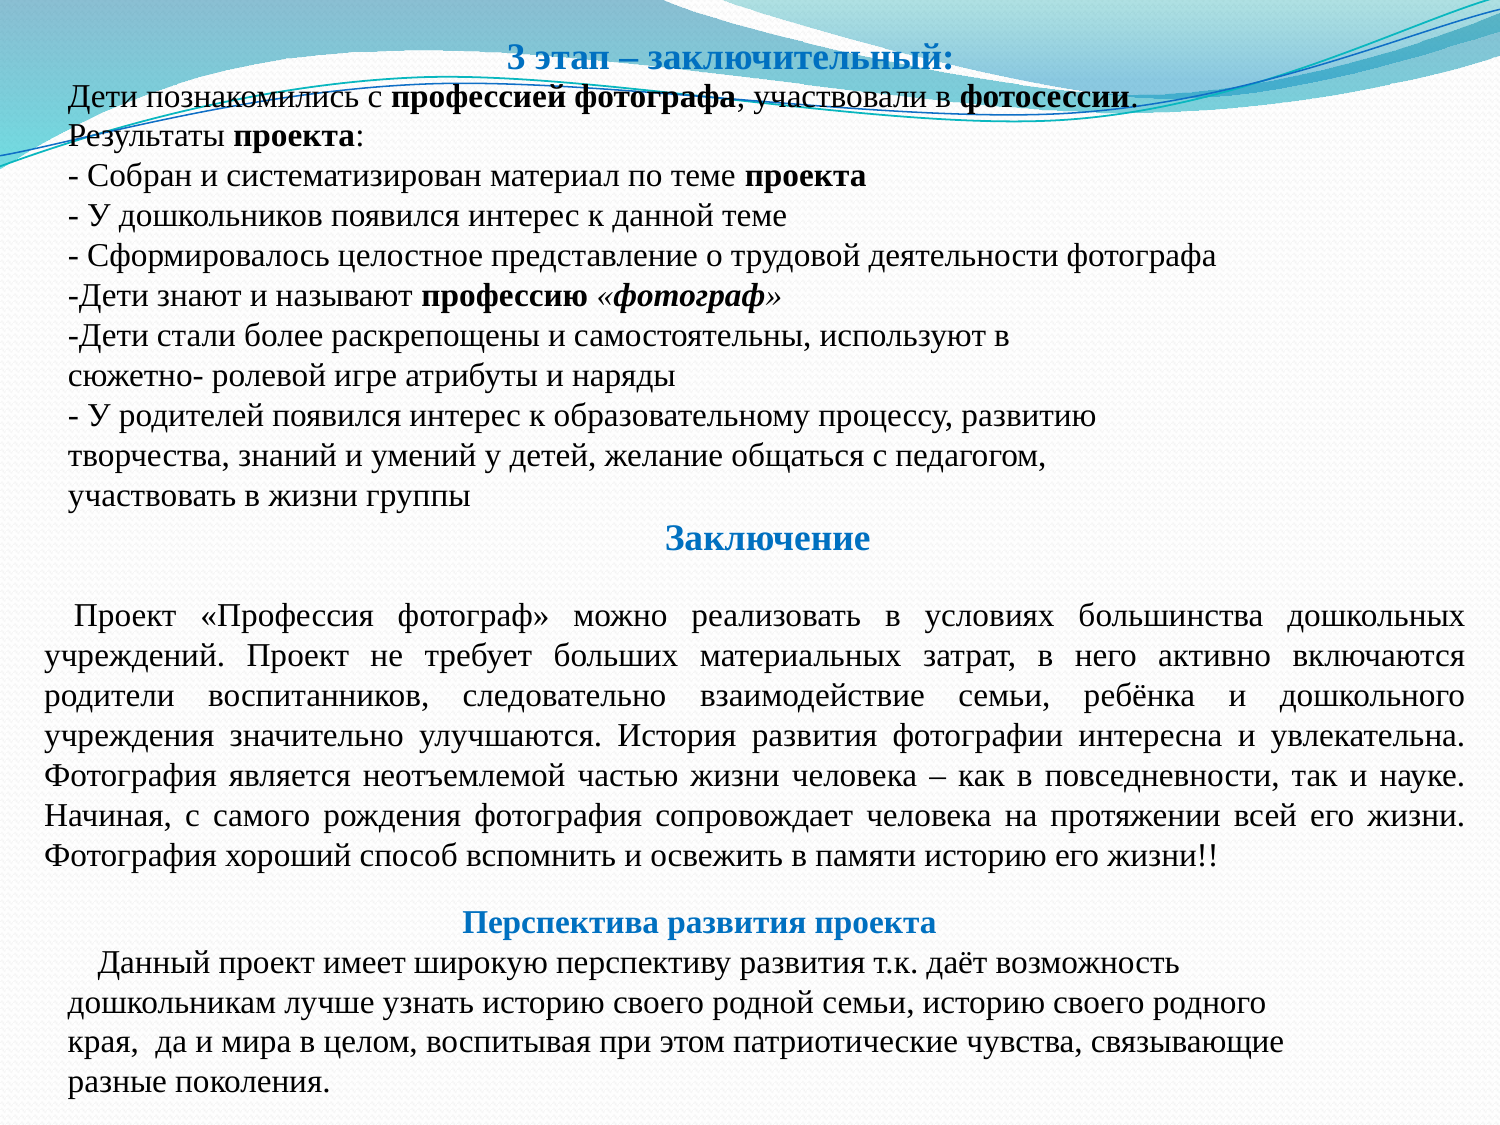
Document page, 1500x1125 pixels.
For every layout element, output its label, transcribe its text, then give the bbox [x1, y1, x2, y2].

text_box Дети познакомились с профессией фотографа, участвовали в фотосессии. Результаты проекта: - Собран и систематизирован материал по теме проекта - У дошкольников появился интерес к данной теме - Сформировалось целостное представление о трудовой деятельности фотографа -Дети знают и называют профессию «фотограф» -Дети стали более раскрепощены и самостоятельны, используют в сюжетно- ролевой игре атрибуты и наряды - У родителей появился интерес к образовательному процессу, развитию творчества, знаний и умений у детей, желание общаться с педагогом, участвовать в жизни группы Заключение [53, 66, 1483, 566]
text_box Проект «Профессия фотограф» можно реализовать в условиях большинства дошкольных учреждений. Проект не требует больших материальных затрат, в него активно включаются родители воспитанников, следовательно взаимодействие семьи, ребёнка и дошкольного учреждения значительно улучшаются. История развития фотографии интересна и увлекательна. Фотография является неотъемлемой частью жизни человека – как в повседневности, так и науке. Начиная, с самого рождения фотография сопровождает человека на протяжении всей его жизни. Фотография хороший способ вспомнить и освежить в памяти историю его жизни!! [1317, 586, 1483, 881]
text_box Перспектива развития проекта Данный проект имеет широкую перспективу развития т.к. даёт возможность дошкольникам лучше узнать историю своего родной семьи, историю своего родного края, да и мира в целом, воспитывая при этом патриотические чувства, связывающие разные поколения. [53, 413, 1317, 1107]
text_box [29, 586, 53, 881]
text_box 3 этап – заключительный: [470, 24, 992, 66]
